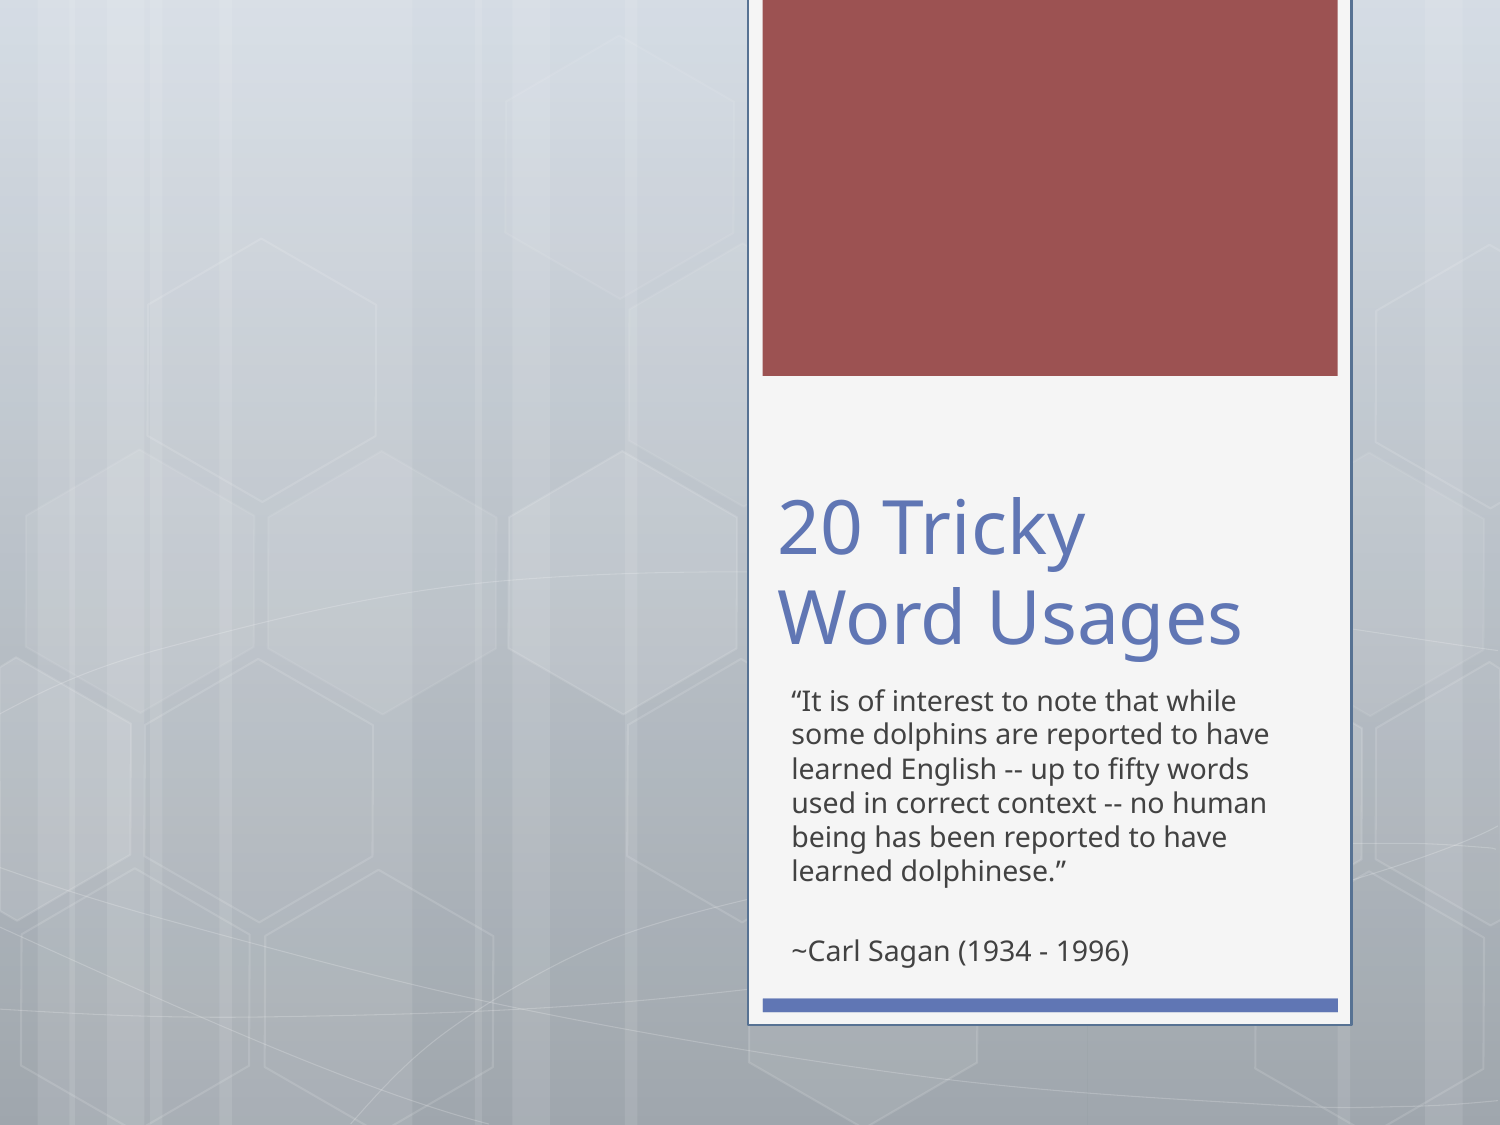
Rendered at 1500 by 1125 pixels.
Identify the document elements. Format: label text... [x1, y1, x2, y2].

title 20 Tricky Word Usages [762, 387, 1307, 667]
subtitle “It is of interest to note that while some dolphins are reported to have learned English -- up to fifty words used in correct context -- no human being has been reported to have learned dolphinese.” ~Carl Sagan (1934 - 1996) [776, 675, 1320, 975]
